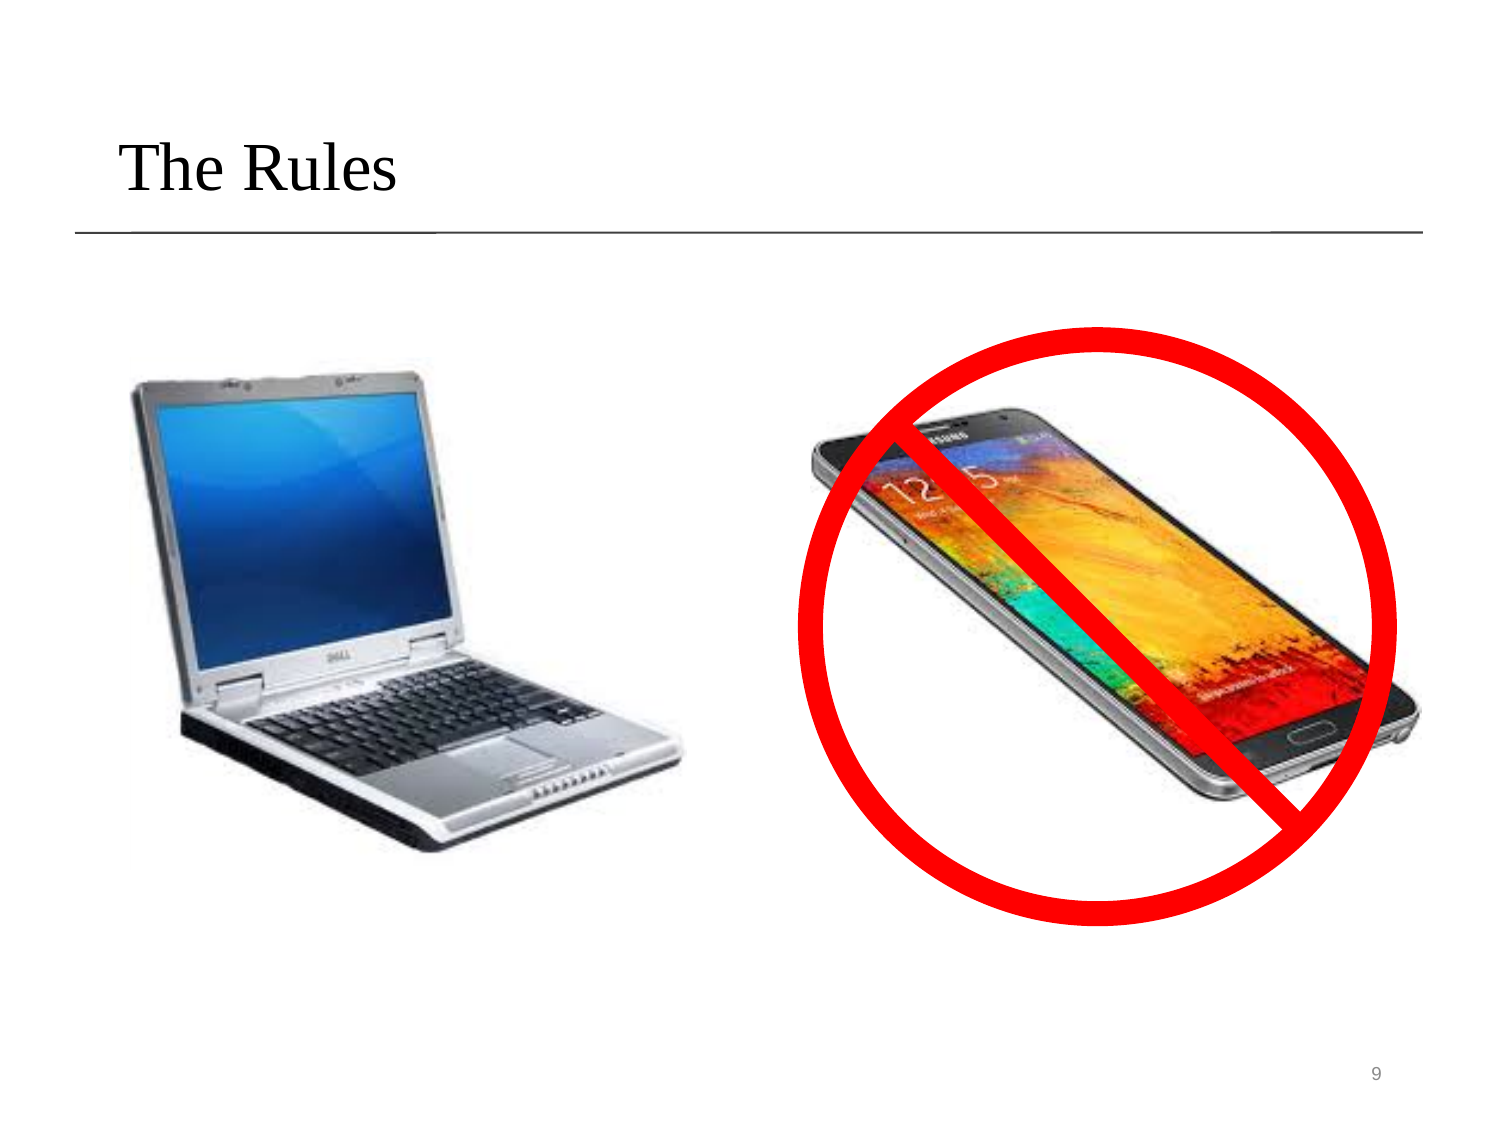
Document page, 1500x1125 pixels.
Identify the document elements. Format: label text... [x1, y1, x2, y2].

picture [129, 357, 687, 870]
title The Rules [103, 59, 1397, 278]
slide_number 9 [1059, 1042, 1397, 1103]
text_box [810, 339, 1422, 914]
